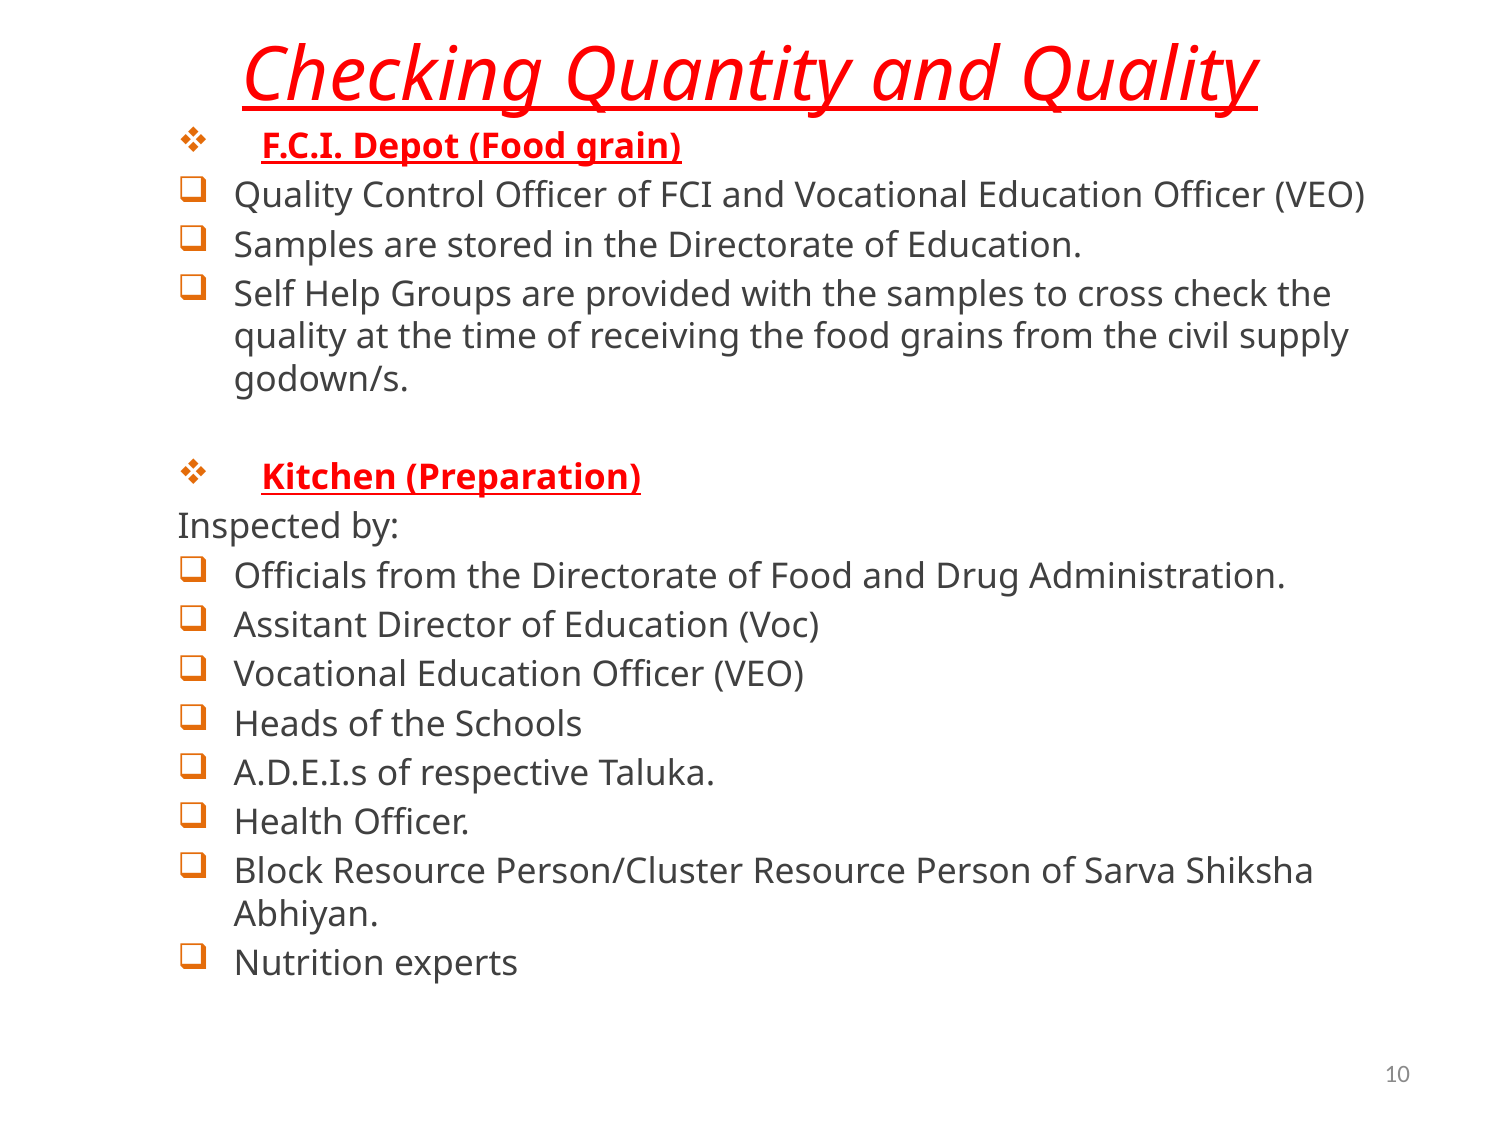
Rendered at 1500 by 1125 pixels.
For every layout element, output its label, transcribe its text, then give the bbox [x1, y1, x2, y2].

picture [162, 124, 1287, 987]
list F.C.I. Depot (Food grain) Quality Control Officer of FCI and Vocational Education Officer (VEO) Samples are stored in the Directorate of Education. Self Help Groups are provided with the samples to cross check the quality at the time of receiving the food grains from the civil supply godown/s. Kitchen (Preparation) Inspected by: Officials from the Directorate of Food and Drug Administration. Assitant Director of Education (Voc) Vocational Education Officer (VEO) Heads of the Schools A.D.E.I.s of respective Taluka. Health Officer. Block Resource Person/Cluster Resource Person of Sarva Shiksha Abhiyan. Nutrition experts [87, 115, 1438, 1051]
title Checking Quantity and Quality [75, 0, 1425, 172]
slide_number 10 [1074, 1042, 1425, 1103]
